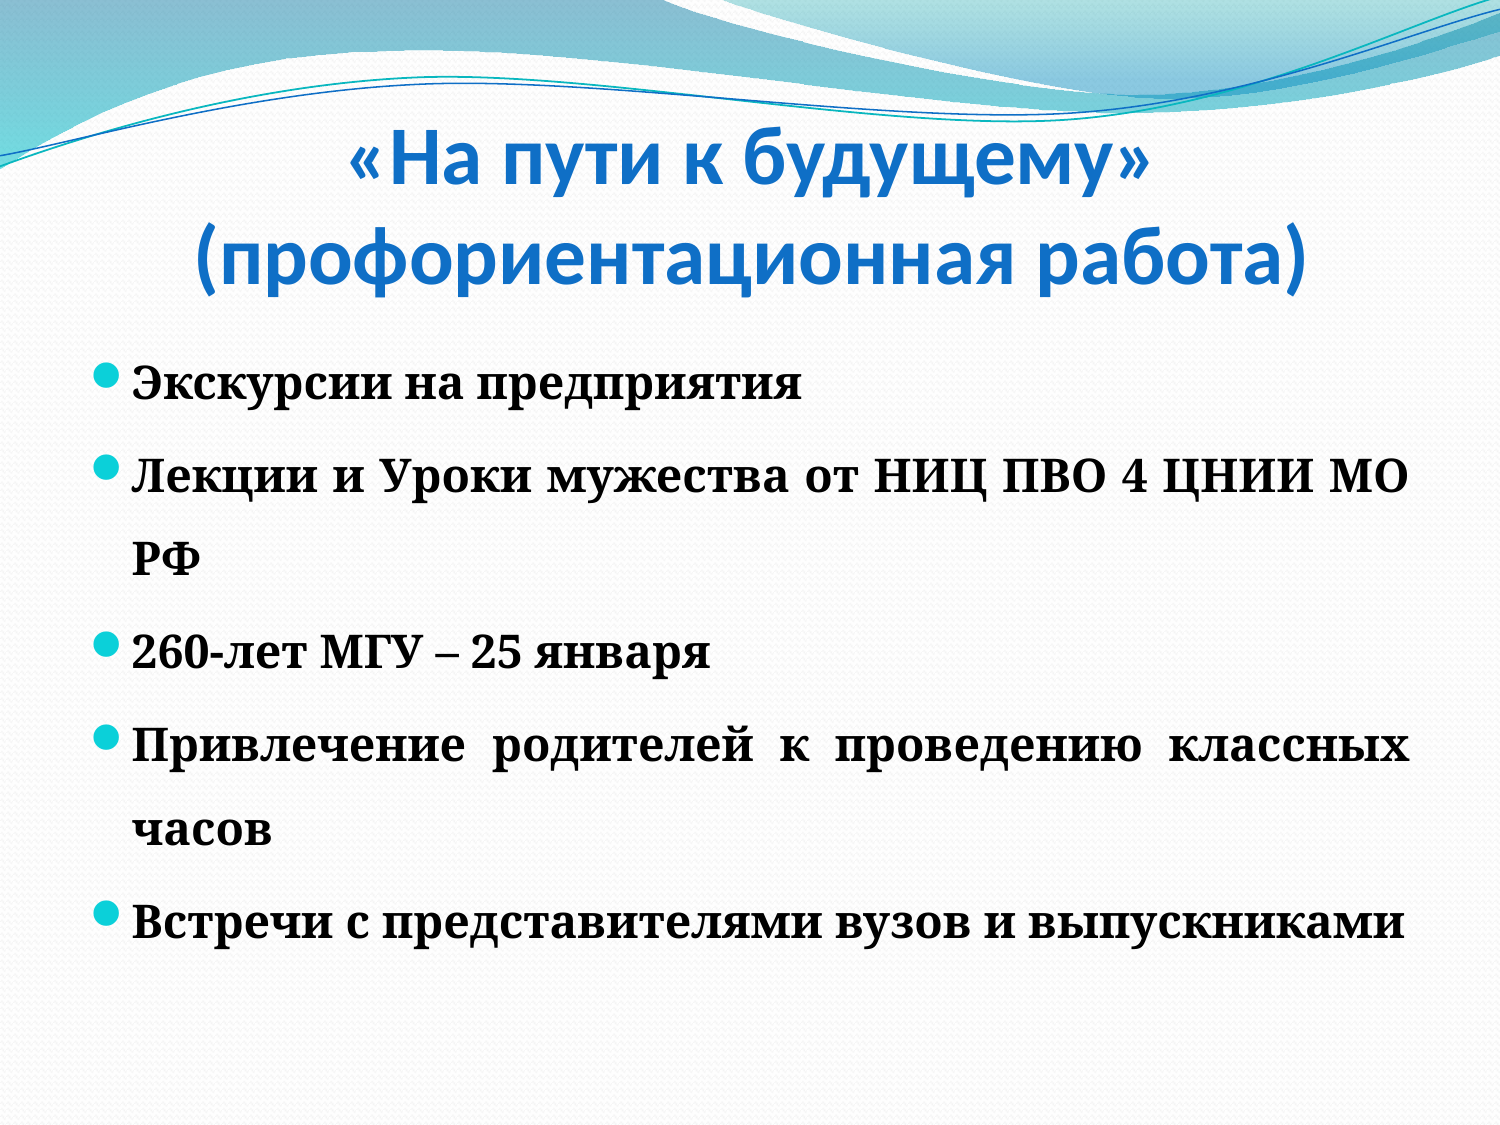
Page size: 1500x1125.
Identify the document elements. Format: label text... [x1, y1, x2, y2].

title «На пути к будущему» (профориентационная работа) [76, 113, 1427, 302]
list Экскурсии на предприятия Лекции и Уроки мужества от НИЦ ПВО 4 ЦНИИ МО РФ 260-лет МГУ – 25 января Привлечение родителей к проведению классных часов Встречи с представителями вузов и выпускниками [75, 317, 1425, 1038]
